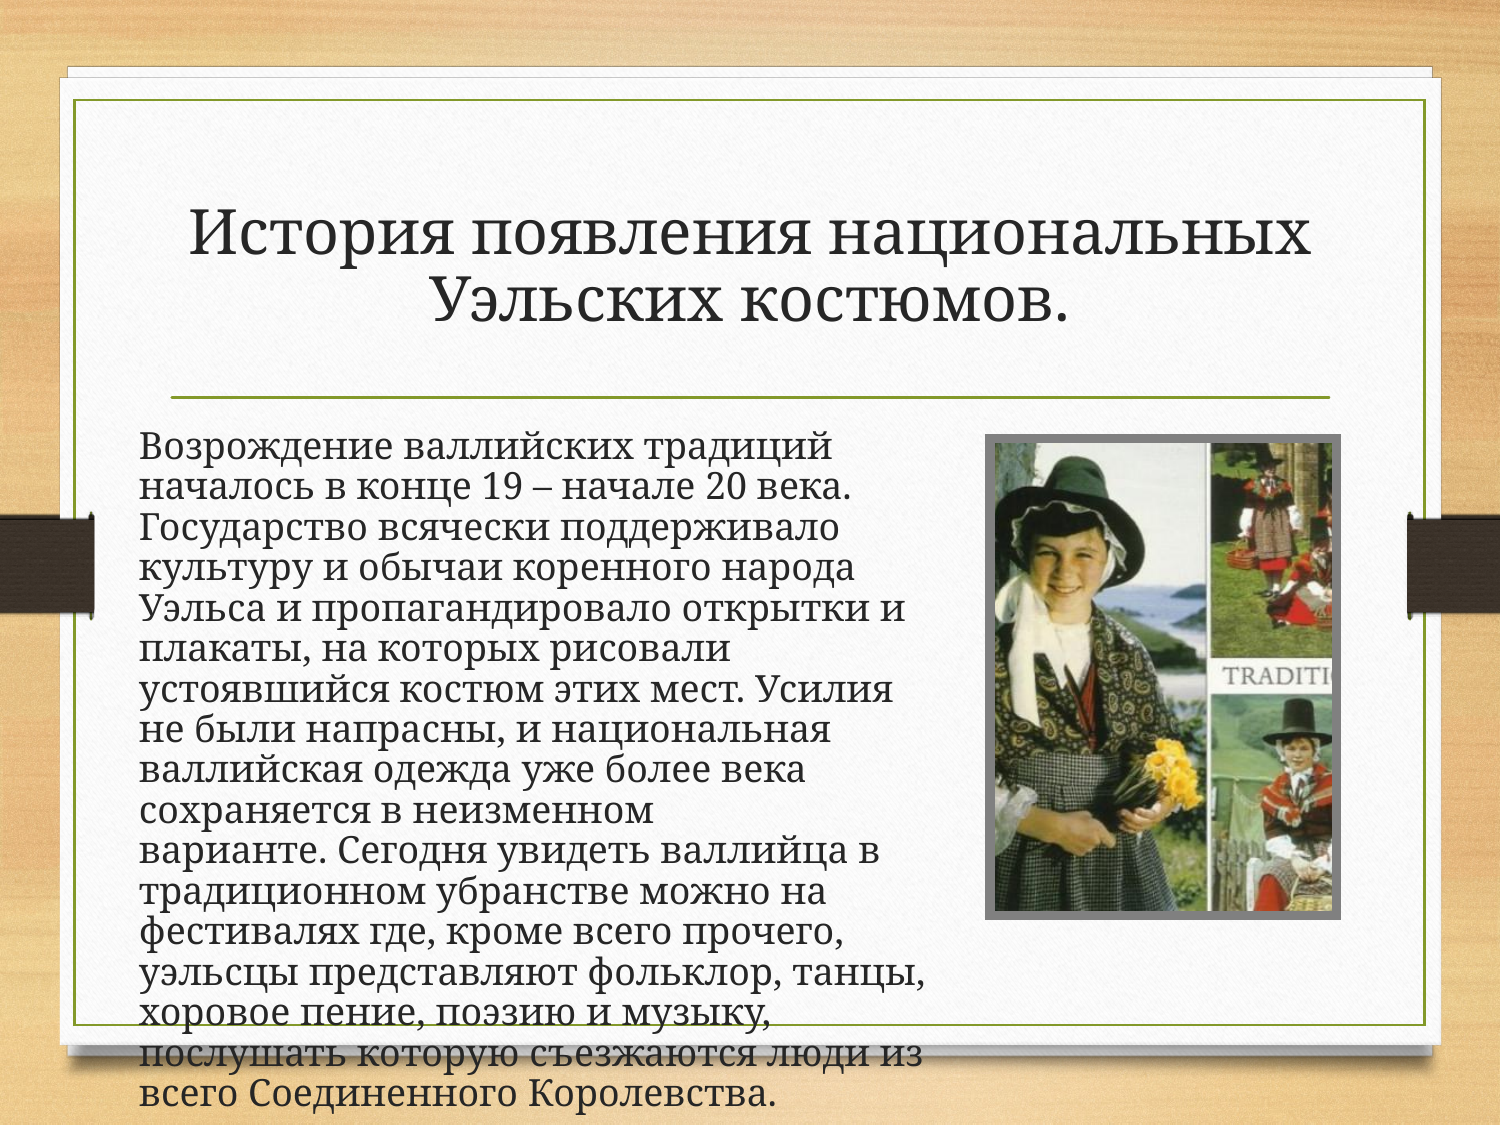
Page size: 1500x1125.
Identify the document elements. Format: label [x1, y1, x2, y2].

text_box [0, 0, 1500, 1125]
list [994, 442, 1332, 912]
